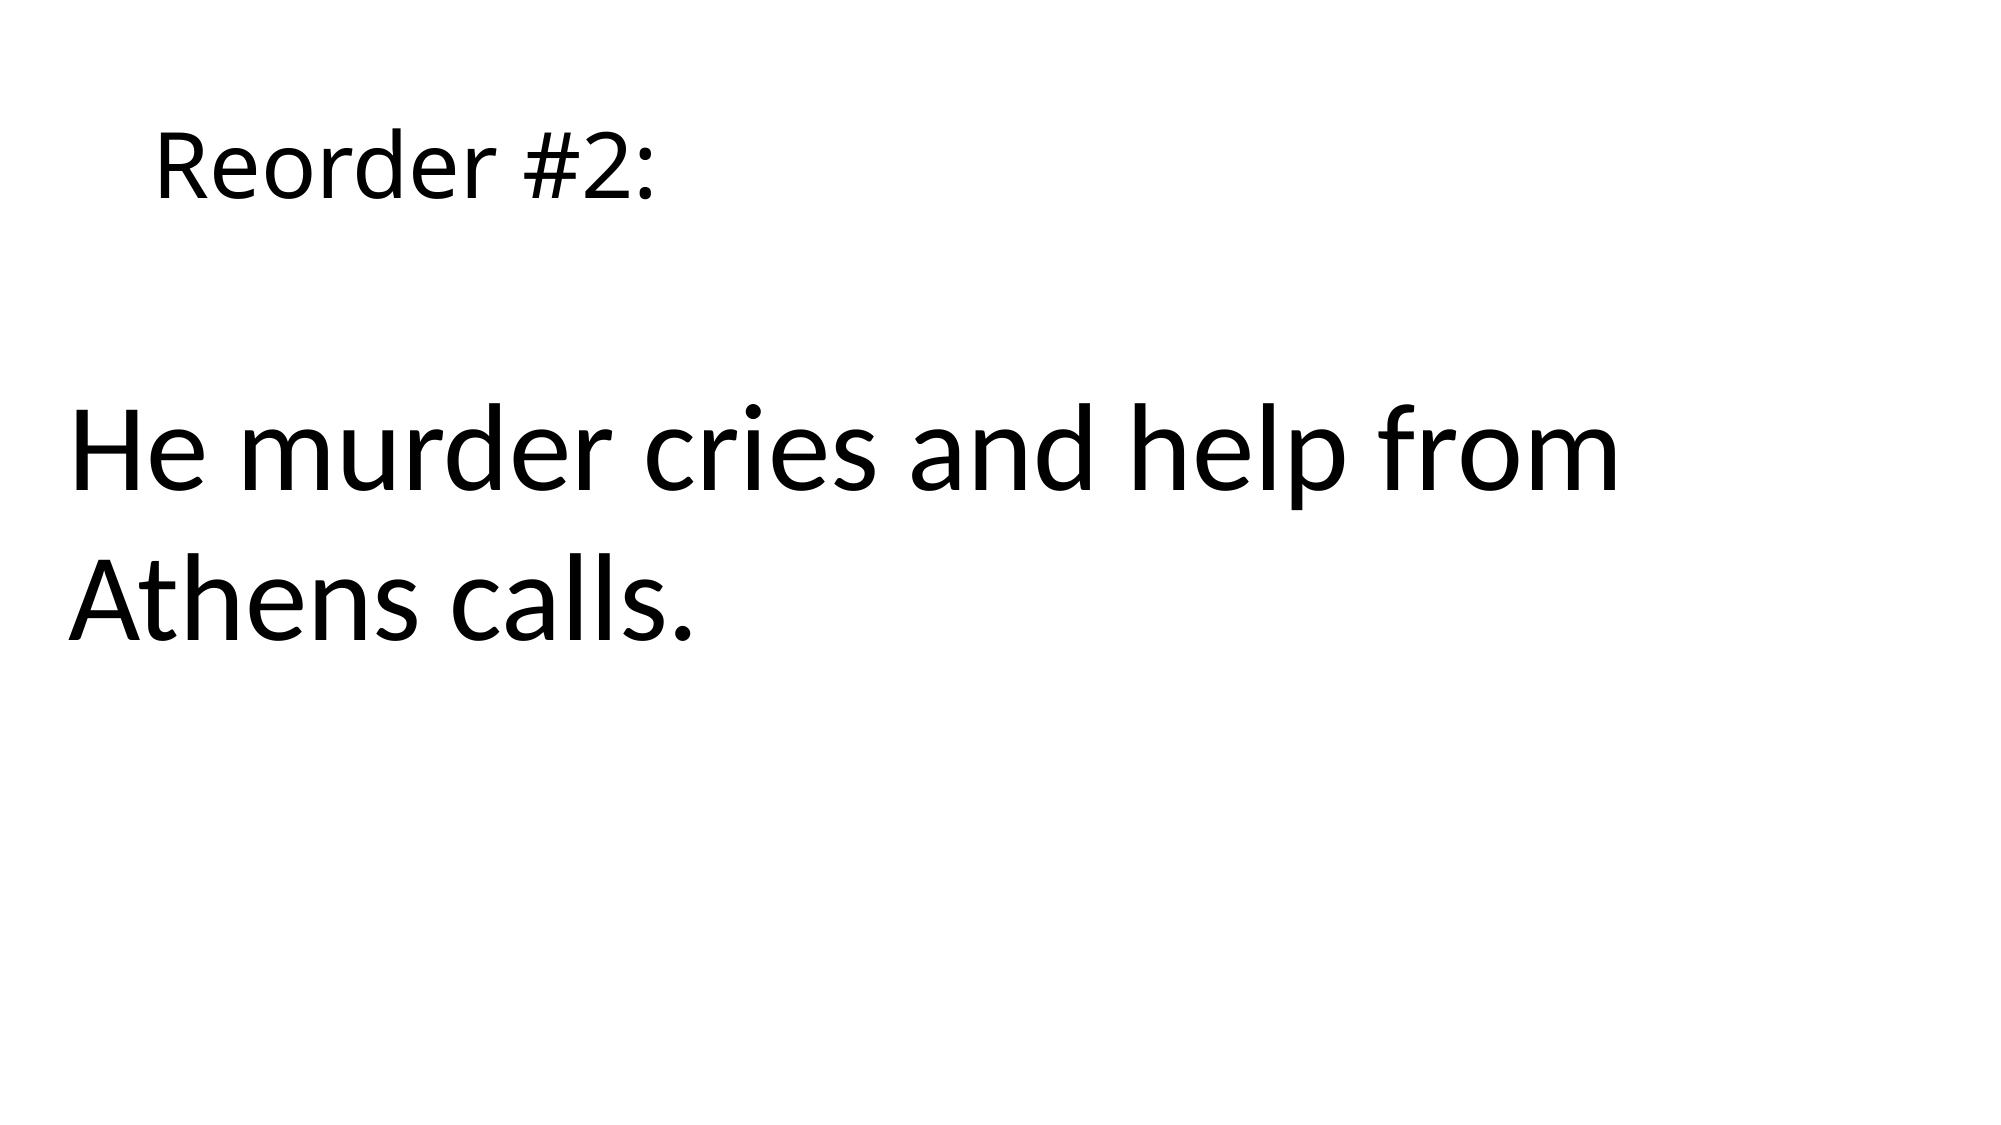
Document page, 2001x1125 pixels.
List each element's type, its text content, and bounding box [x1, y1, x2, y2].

text_box He murder cries and help from Athens calls. [53, 358, 1863, 674]
title Reorder #2: [137, 59, 1863, 278]
